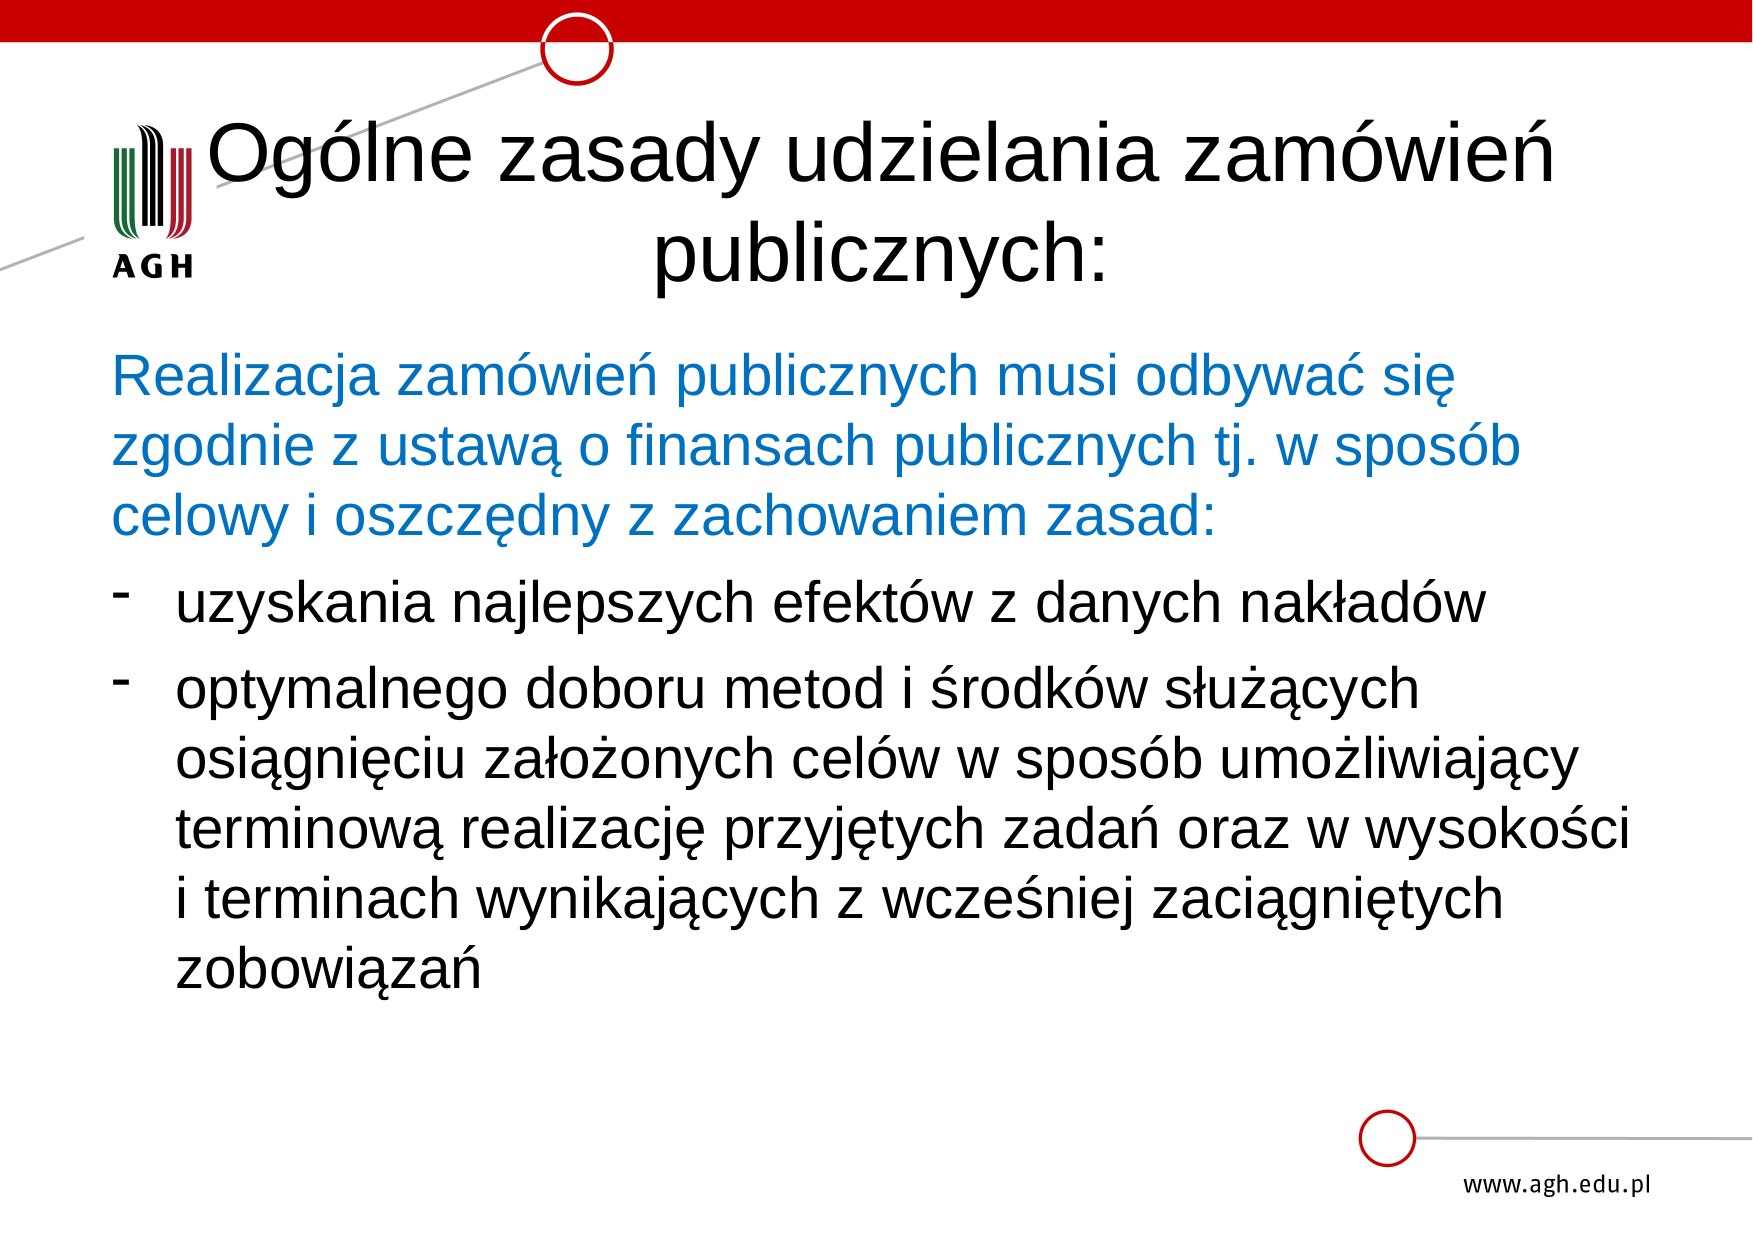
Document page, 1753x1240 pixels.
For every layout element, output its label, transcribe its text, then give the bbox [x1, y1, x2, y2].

title Ogólne zasady udzielania zamówień publicznych: [126, 90, 1638, 329]
picture [0, 0, 1753, 1240]
list Realizacja zamówień publicznych musi odbywać się zgodnie z ustawą o finansach publicznych tj. w sposób celowy i oszczędny z zachowaniem zasad: uzyskania najlepszych efektów z danych nakładów optymalnego doboru metod i środków służących osiągnięciu założonych celów w sposób umożliwiający terminową realizację przyjętych zadań oraz w wysokości i terminach wynikających z wcześniej zaciągniętych zobowiązań [96, 329, 1668, 1117]
